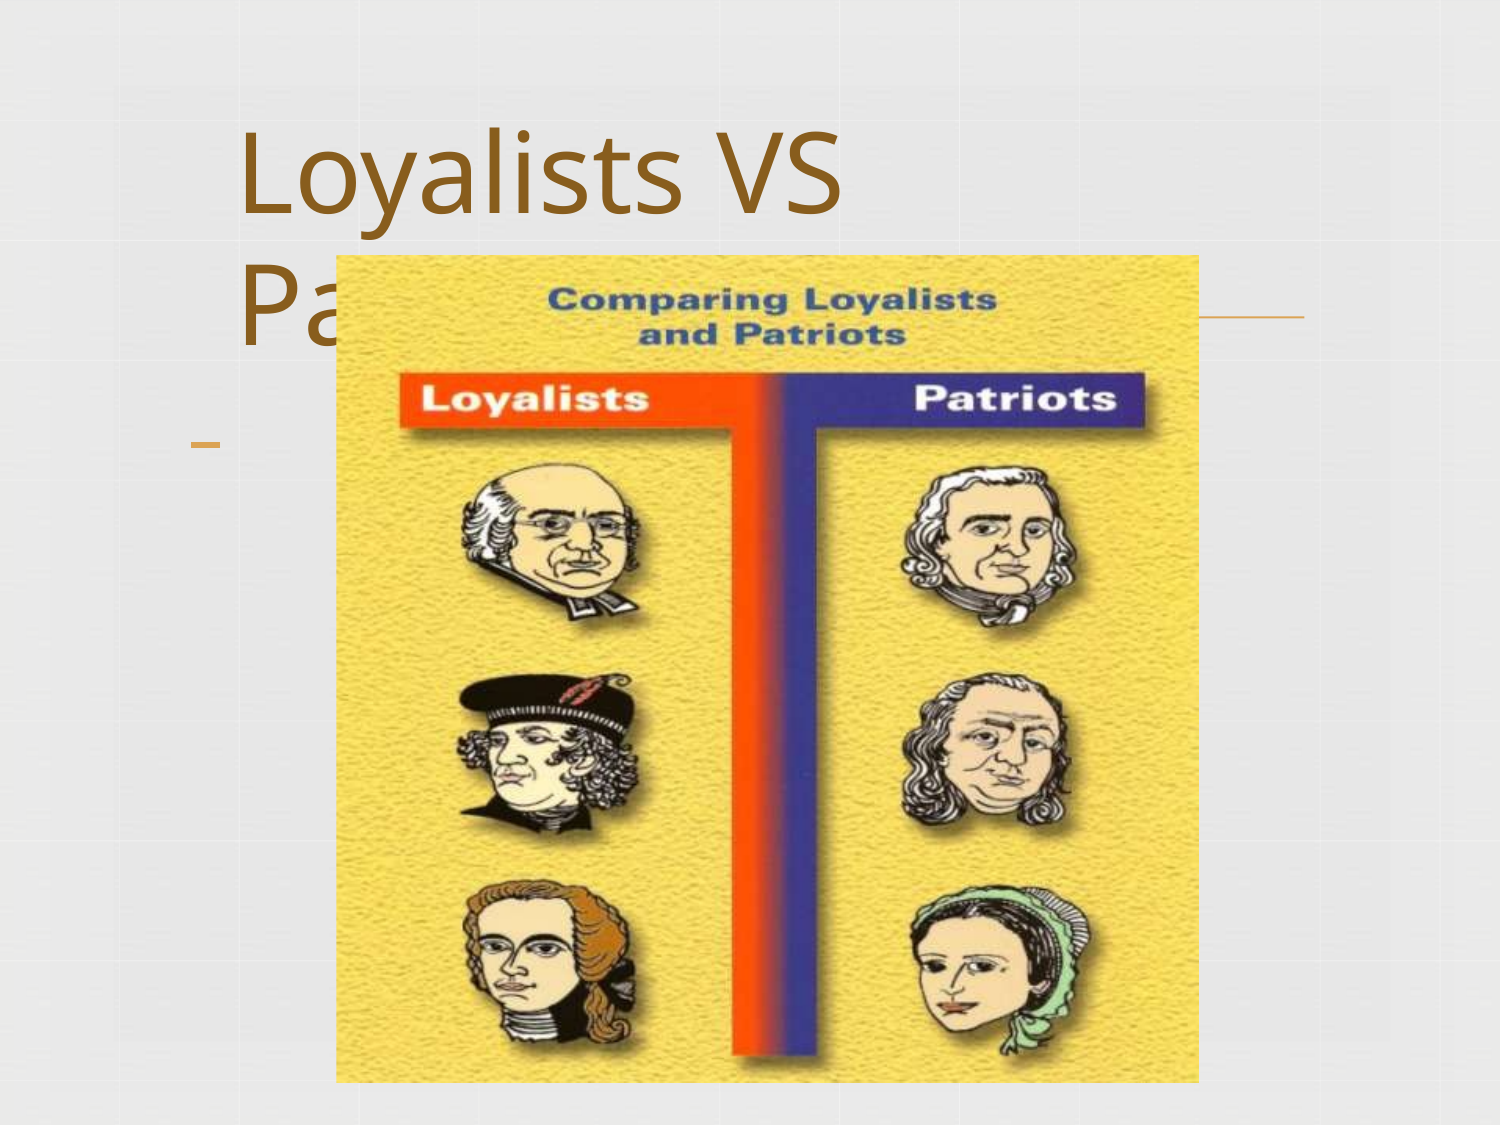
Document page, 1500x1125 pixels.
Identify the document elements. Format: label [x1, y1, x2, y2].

text_box [0, 0, 1500, 1125]
